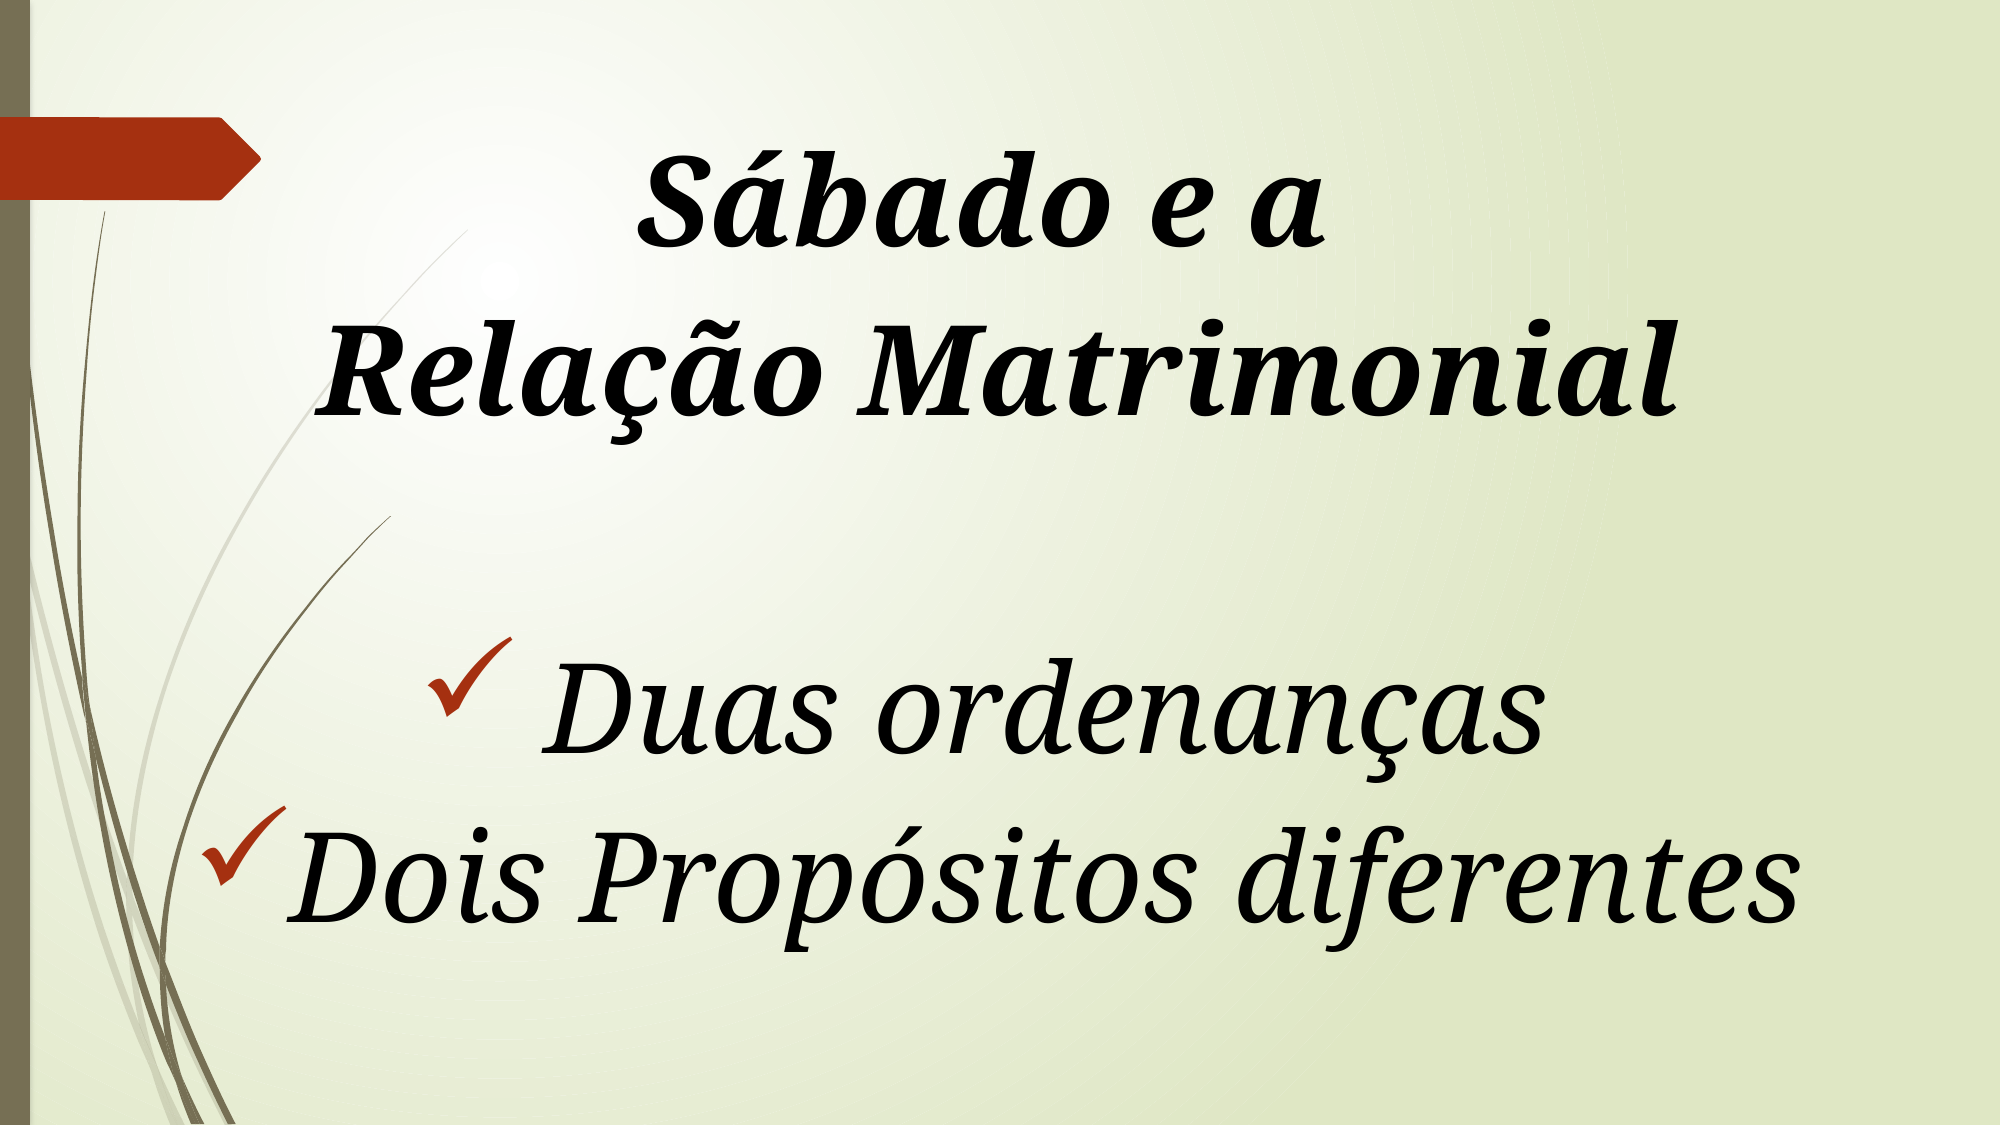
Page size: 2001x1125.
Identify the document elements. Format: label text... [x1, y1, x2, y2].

list Sábado e a Relação Matrimonial Duas ordenanças Dois Propósitos diferentes [177, 113, 1823, 1011]
